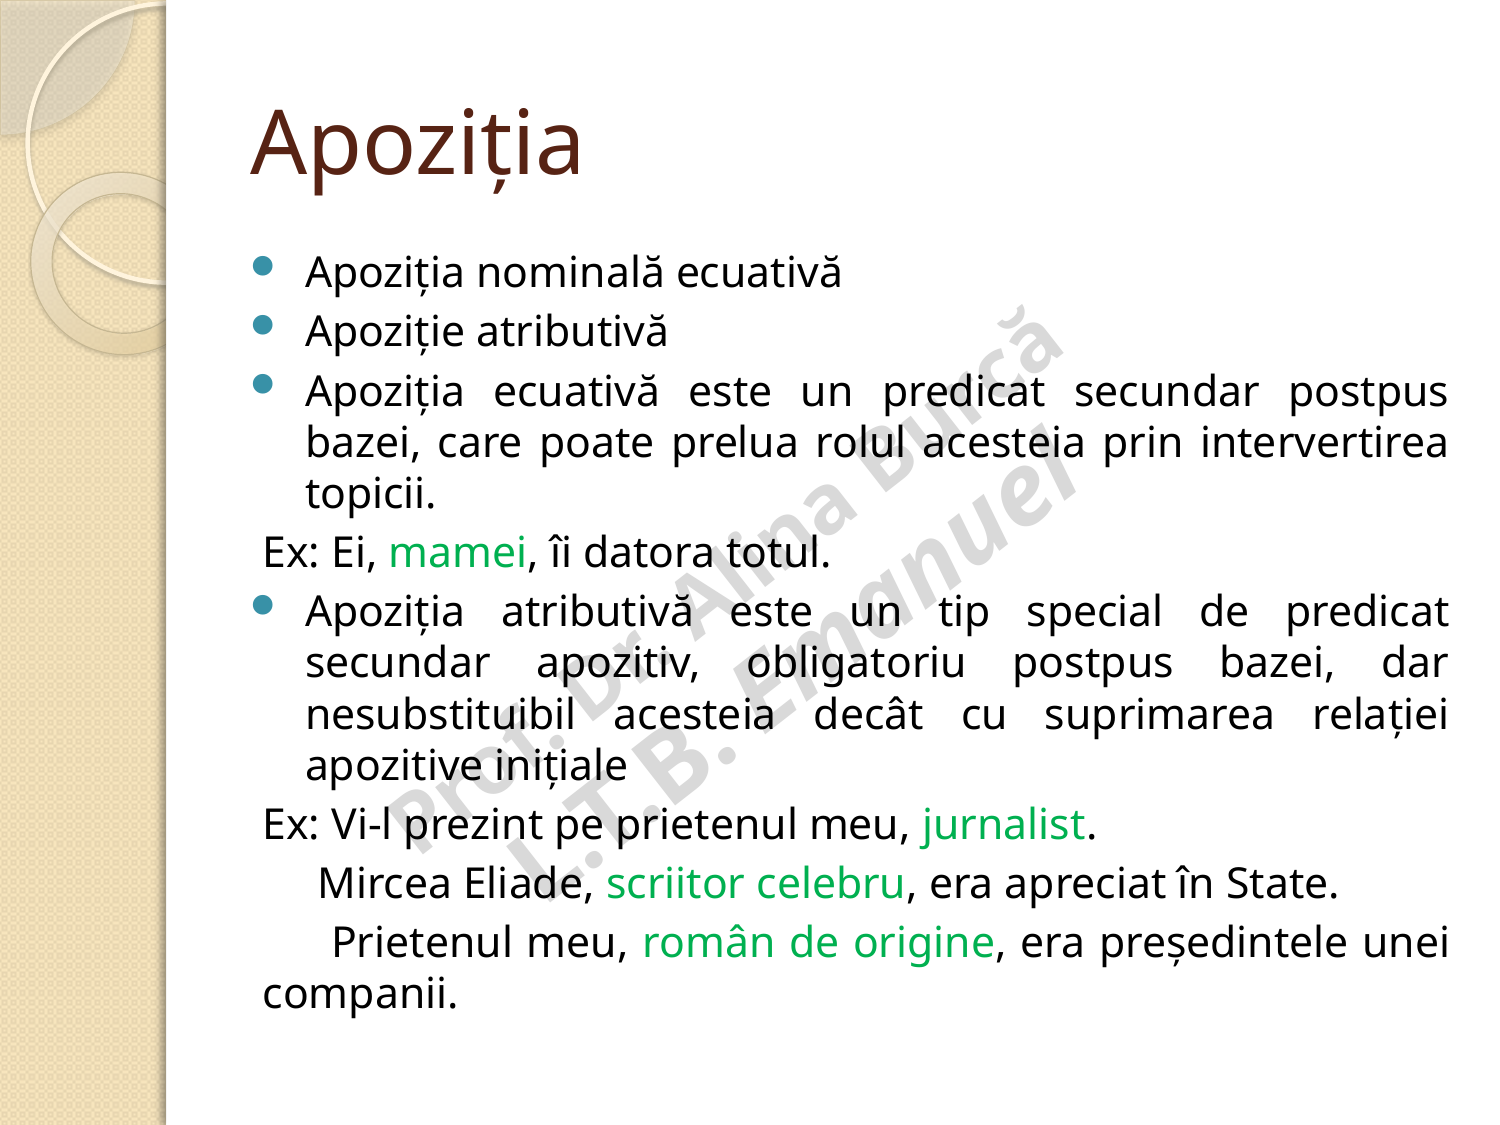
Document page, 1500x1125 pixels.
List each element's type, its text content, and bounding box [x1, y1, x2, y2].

list Apoziția nominală ecuativă Apoziție atributivă Apoziția ecuativă este un predicat secundar postpus bazei, care poate prelua rolul acesteia prin intervertirea topicii. Ex: Ei, mamei, îi datora totul. Apoziția atributivă este un tip special de predicat secundar apozitiv, obligatoriu postpus bazei, dar nesubstituibil acesteia decât cu suprimarea relației apozitive inițiale Ex: Vi-l prezint pe prietenul meu, jurnalist. Mircea Eliade, scriitor celebru, era apreciat în State. Prietenul meu, român de origine, era președintele unei companii. [235, 237, 1466, 1025]
title Apoziția [235, 45, 1466, 233]
